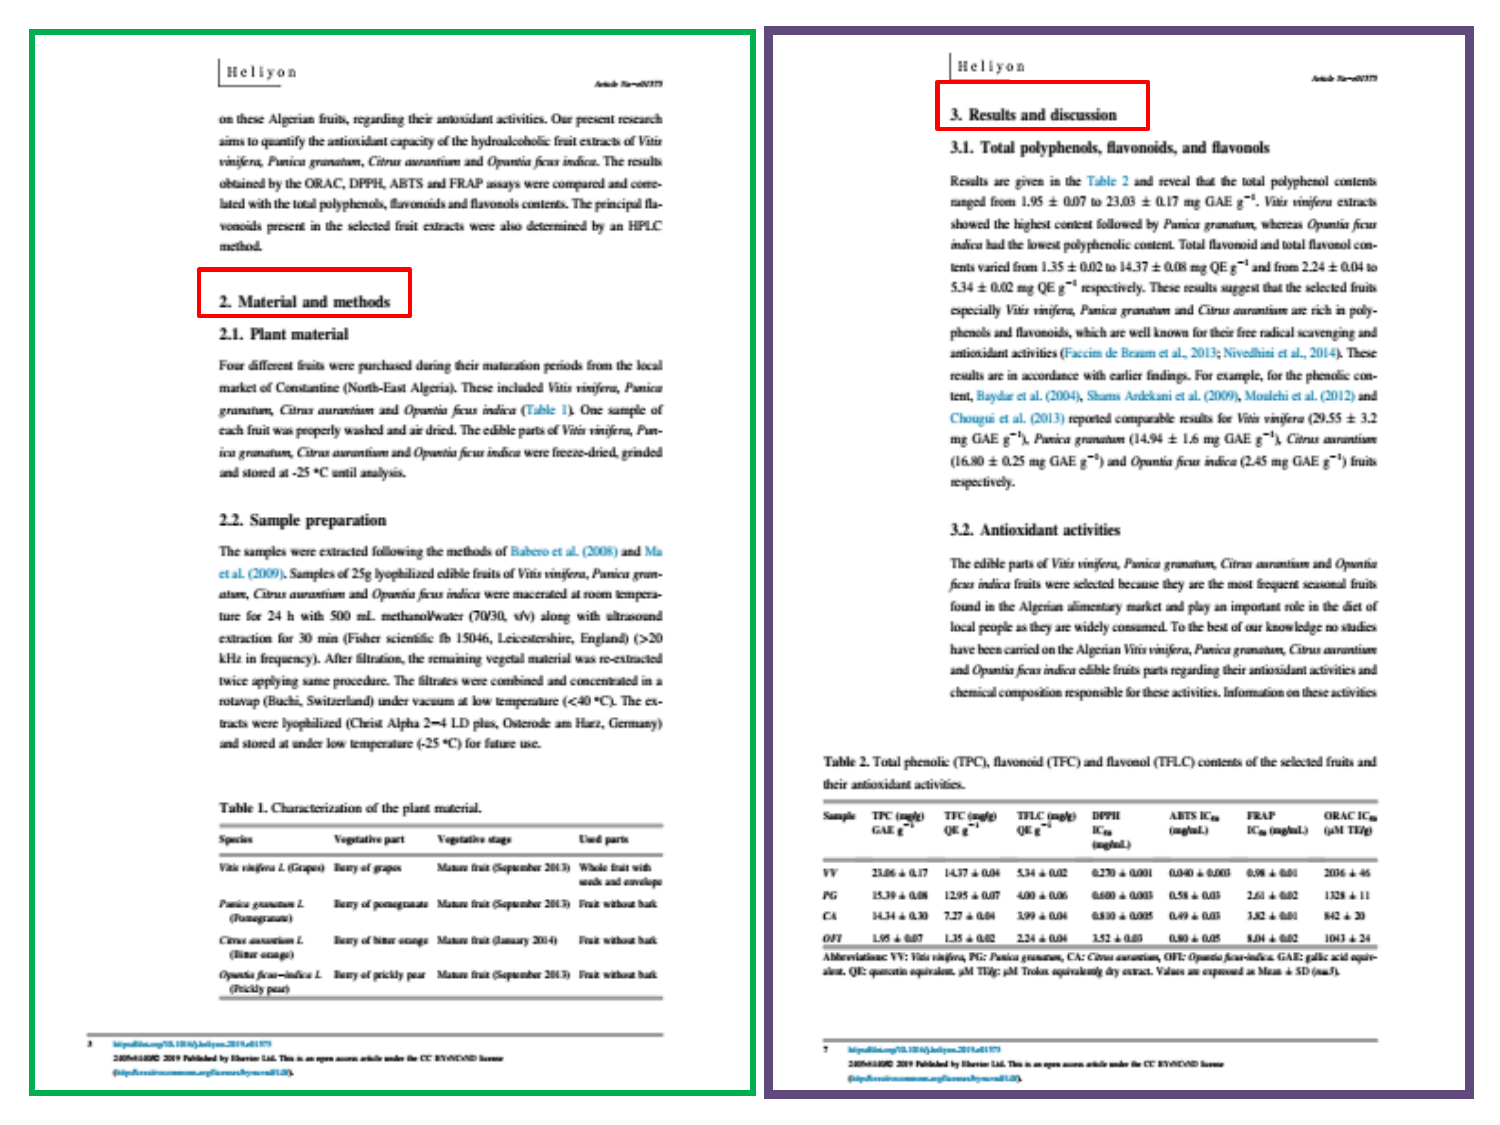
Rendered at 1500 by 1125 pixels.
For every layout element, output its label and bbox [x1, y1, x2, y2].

picture [34, 34, 751, 1091]
picture [773, 34, 1466, 1091]
